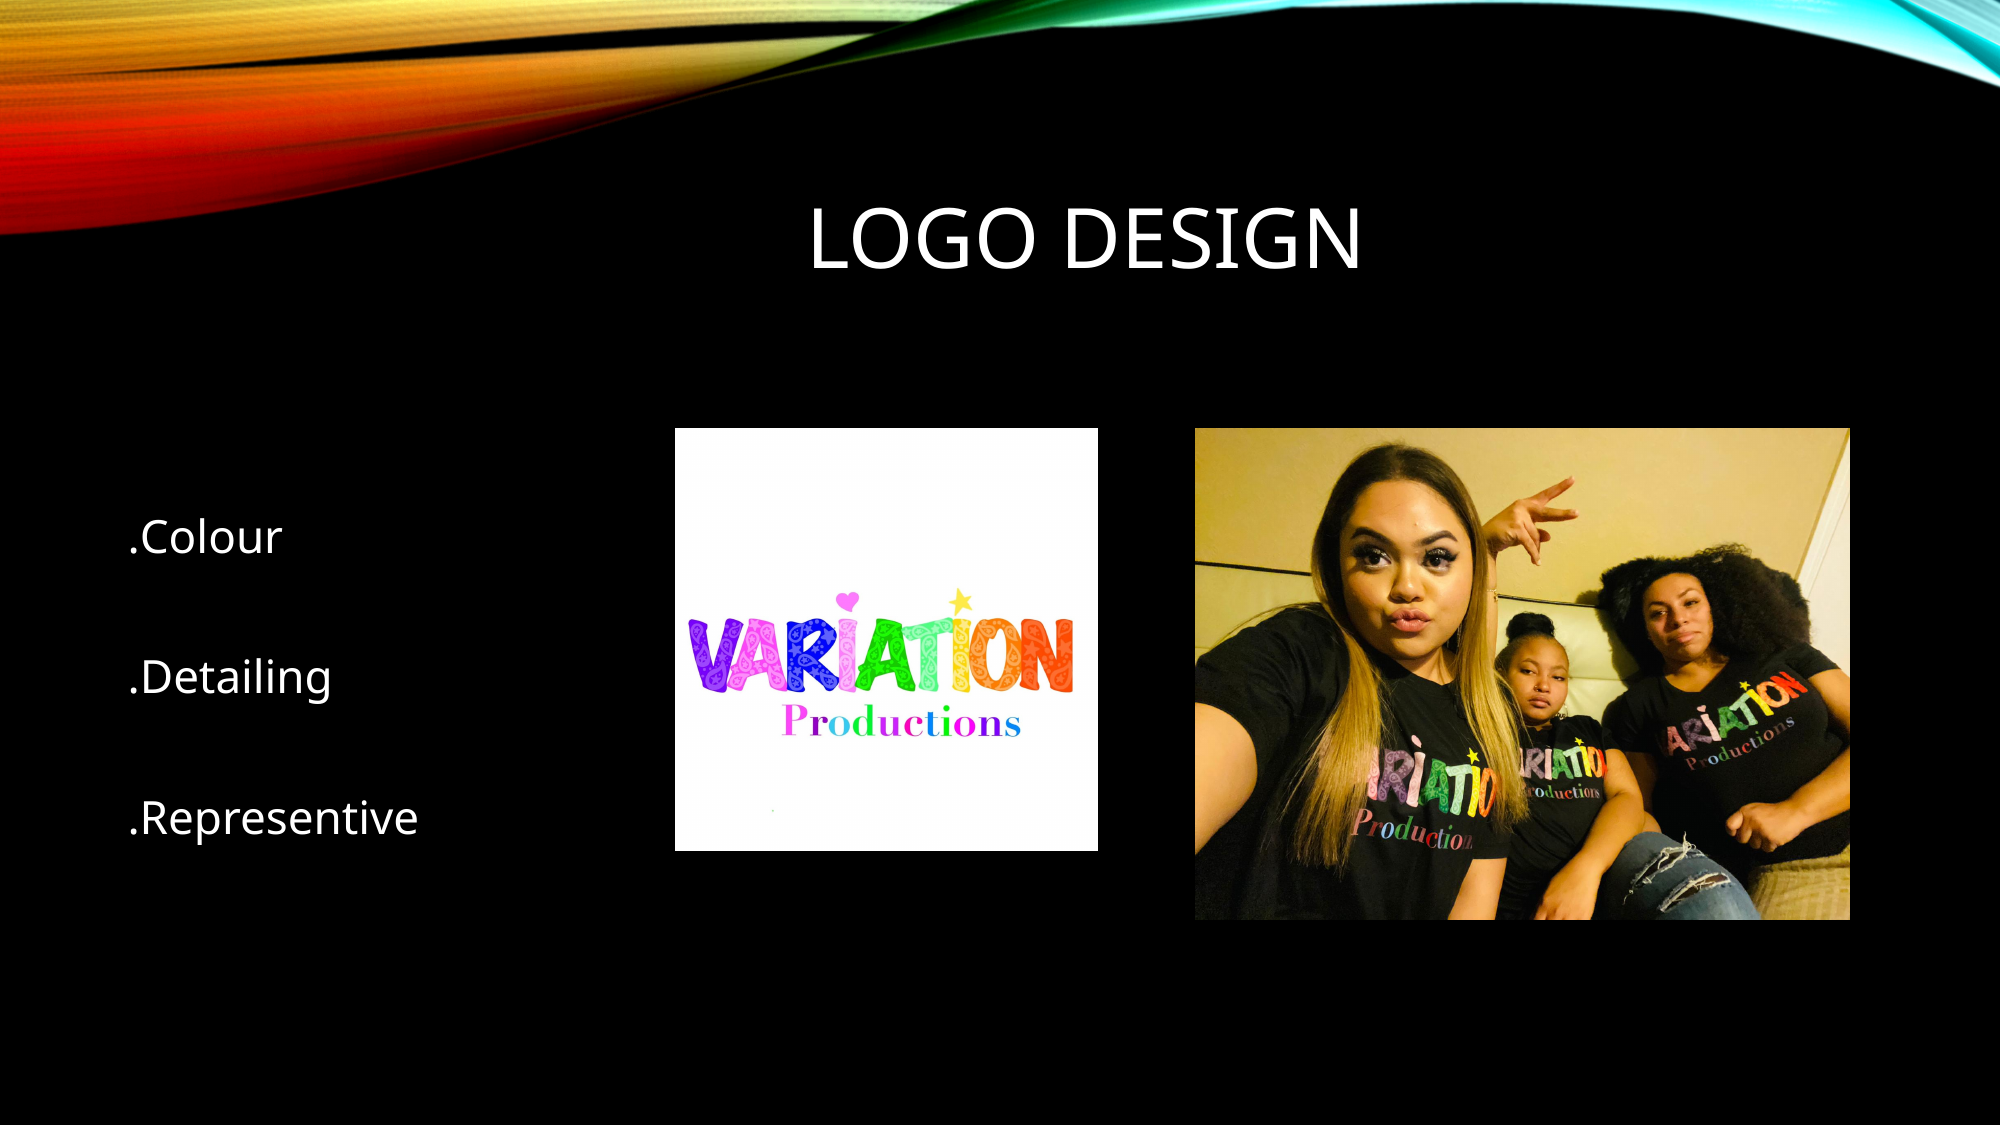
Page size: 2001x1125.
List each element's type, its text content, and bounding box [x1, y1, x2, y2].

picture [0, 0, 2000, 237]
picture [1195, 428, 1850, 920]
picture [675, 428, 1098, 851]
title Logo design [390, 135, 1804, 348]
list .Colour .Detailing .Representive [112, 360, 1888, 1021]
